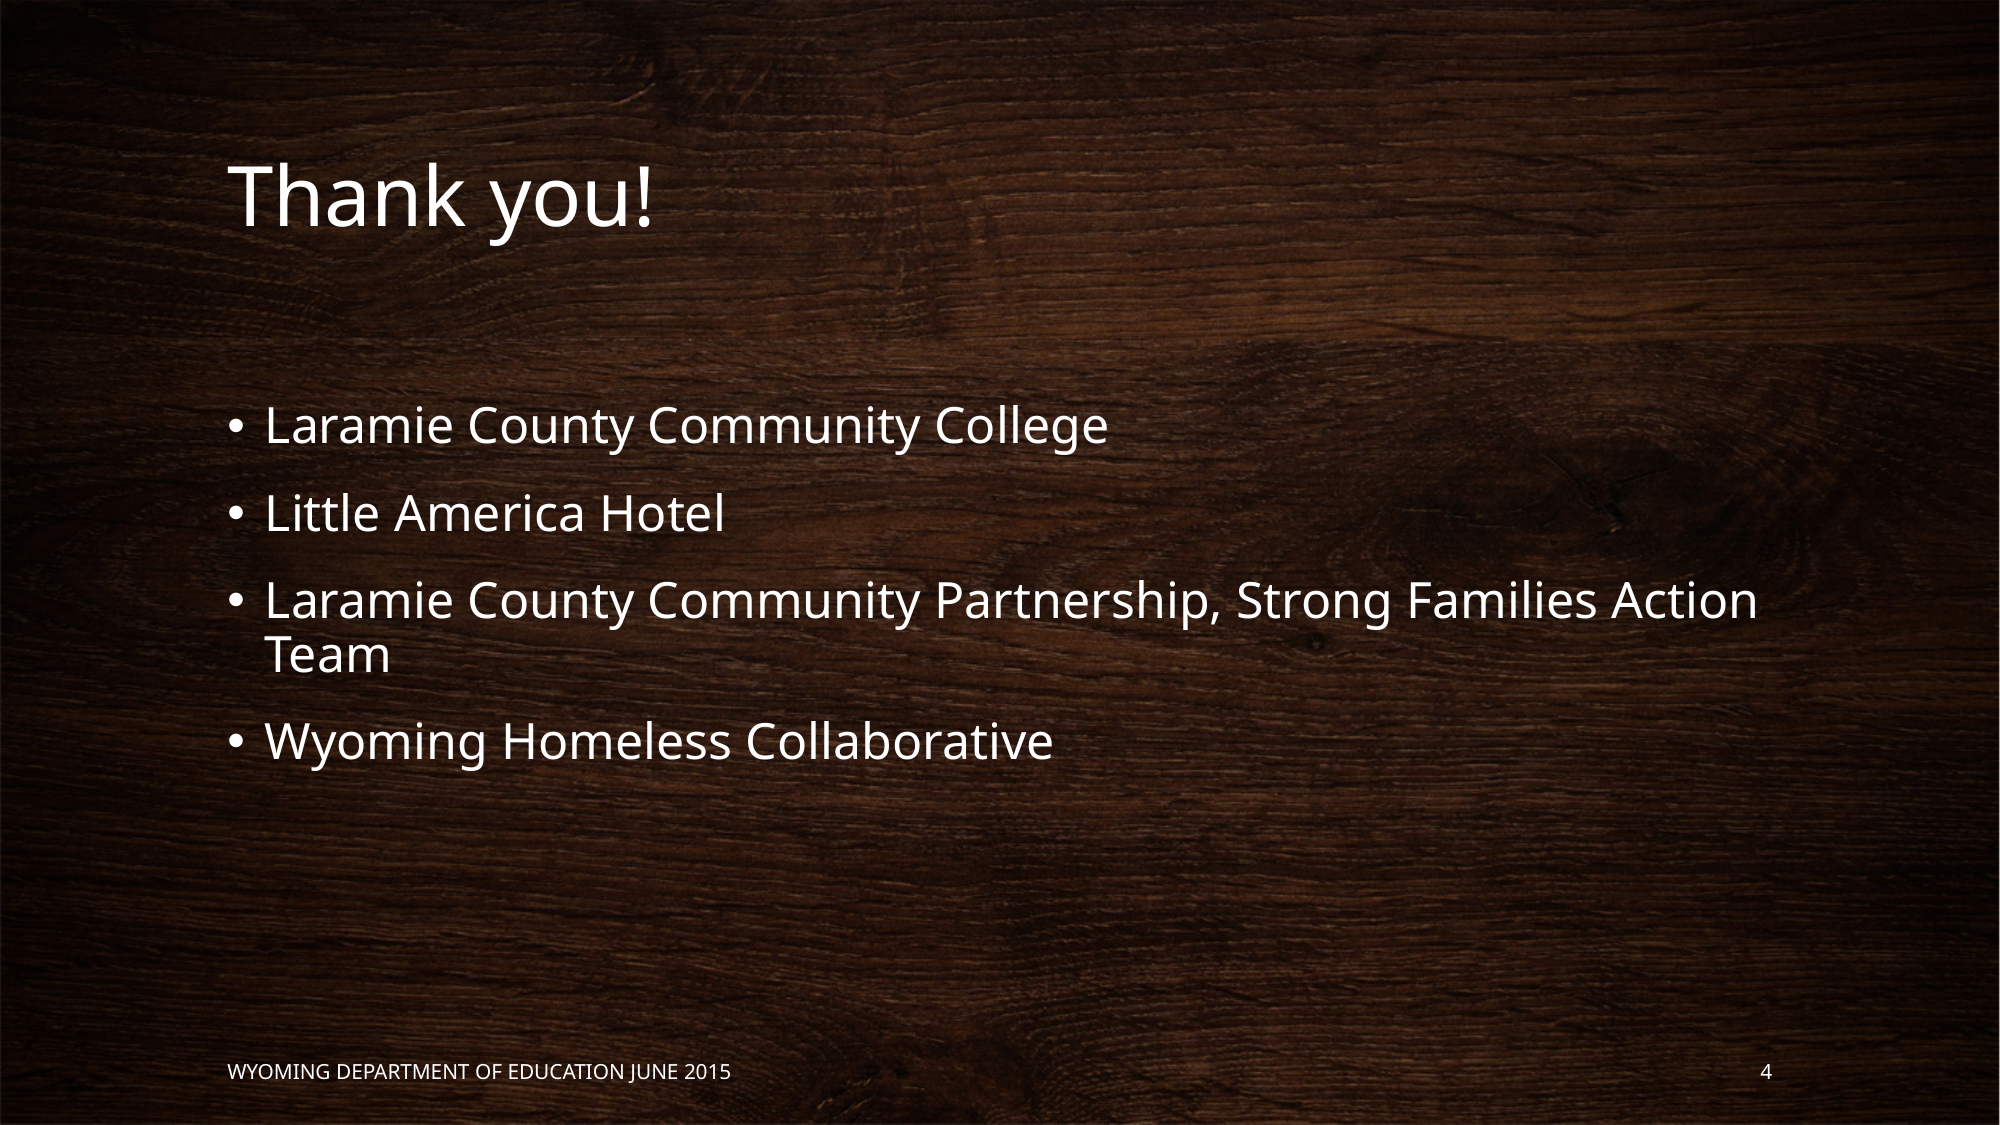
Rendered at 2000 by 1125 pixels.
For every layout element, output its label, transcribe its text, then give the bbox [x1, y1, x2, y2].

title Thank you! [212, 62, 1788, 250]
footer Wyoming Department of Education June 2015 [212, 1050, 1250, 1096]
slide_number 4 [1587, 1050, 1788, 1096]
picture [0, 0, 2000, 1125]
list Laramie County Community College Little America Hotel Laramie County Community Partnership, Strong Families Action Team Wyoming Homeless Collaborative [212, 299, 1788, 1013]
